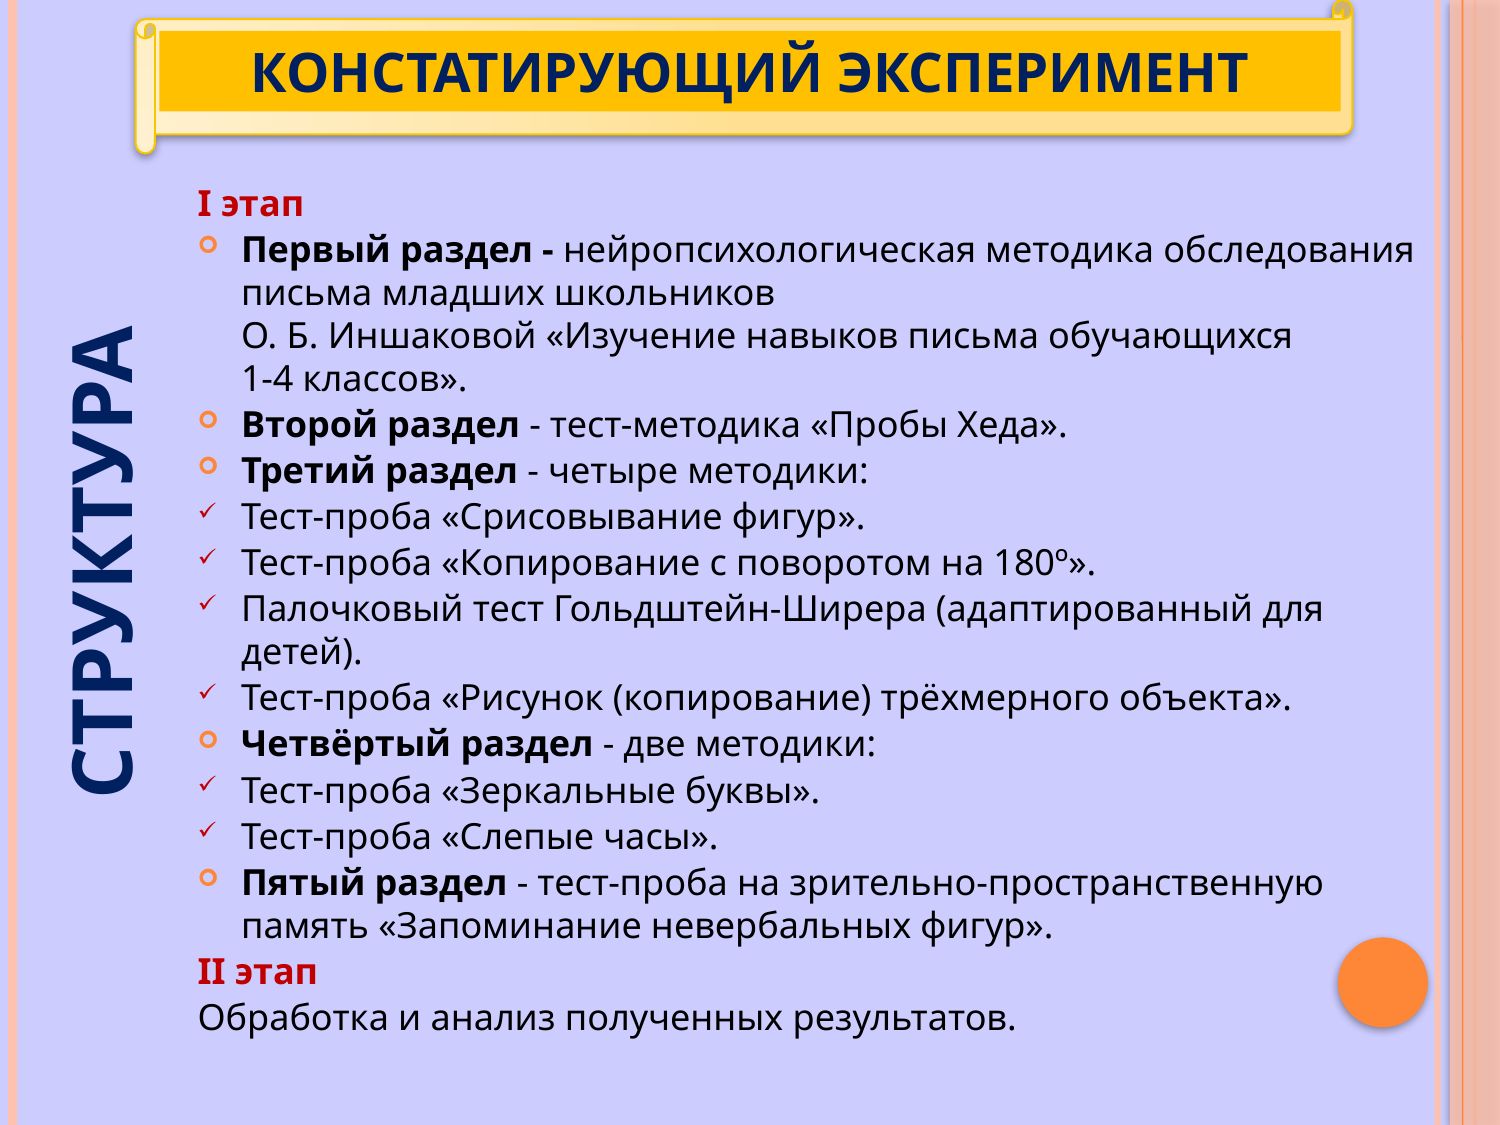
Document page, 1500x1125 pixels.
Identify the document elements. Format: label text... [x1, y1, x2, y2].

text_box СТРУКТУРА [41, 196, 173, 929]
text_box [134, 0, 1354, 155]
list I этап Первый раздел - нейропсихологическая методика обследования письма младших школьников О. Б. Иншаковой «Изучение навыков письма обучающихся 1-4 классов». Второй раздел - тест-методика «Пробы Хеда». Третий раздел - четыре методики: Тест-проба «Срисовывание фигур». Тест-проба «Копирование с поворотом на 180º». Палочковый тест Гольдштейн-Ширера (адаптированный для детей). Тест-проба «Рисунок (копирование) трёхмерного объекта». Четвёртый раздел - две методики: Тест-проба «Зеркальные буквы». Тест-проба «Слепые часы». Пятый раздел - тест-проба на зрительно-пространственную память «Запоминание невербальных фигур». II этап Обработка и анализ полученных результатов. [183, 172, 1436, 1071]
title КОНСТАТИРУЮЩИЙ ЭКСПЕРИМЕНТ [159, 30, 1341, 112]
